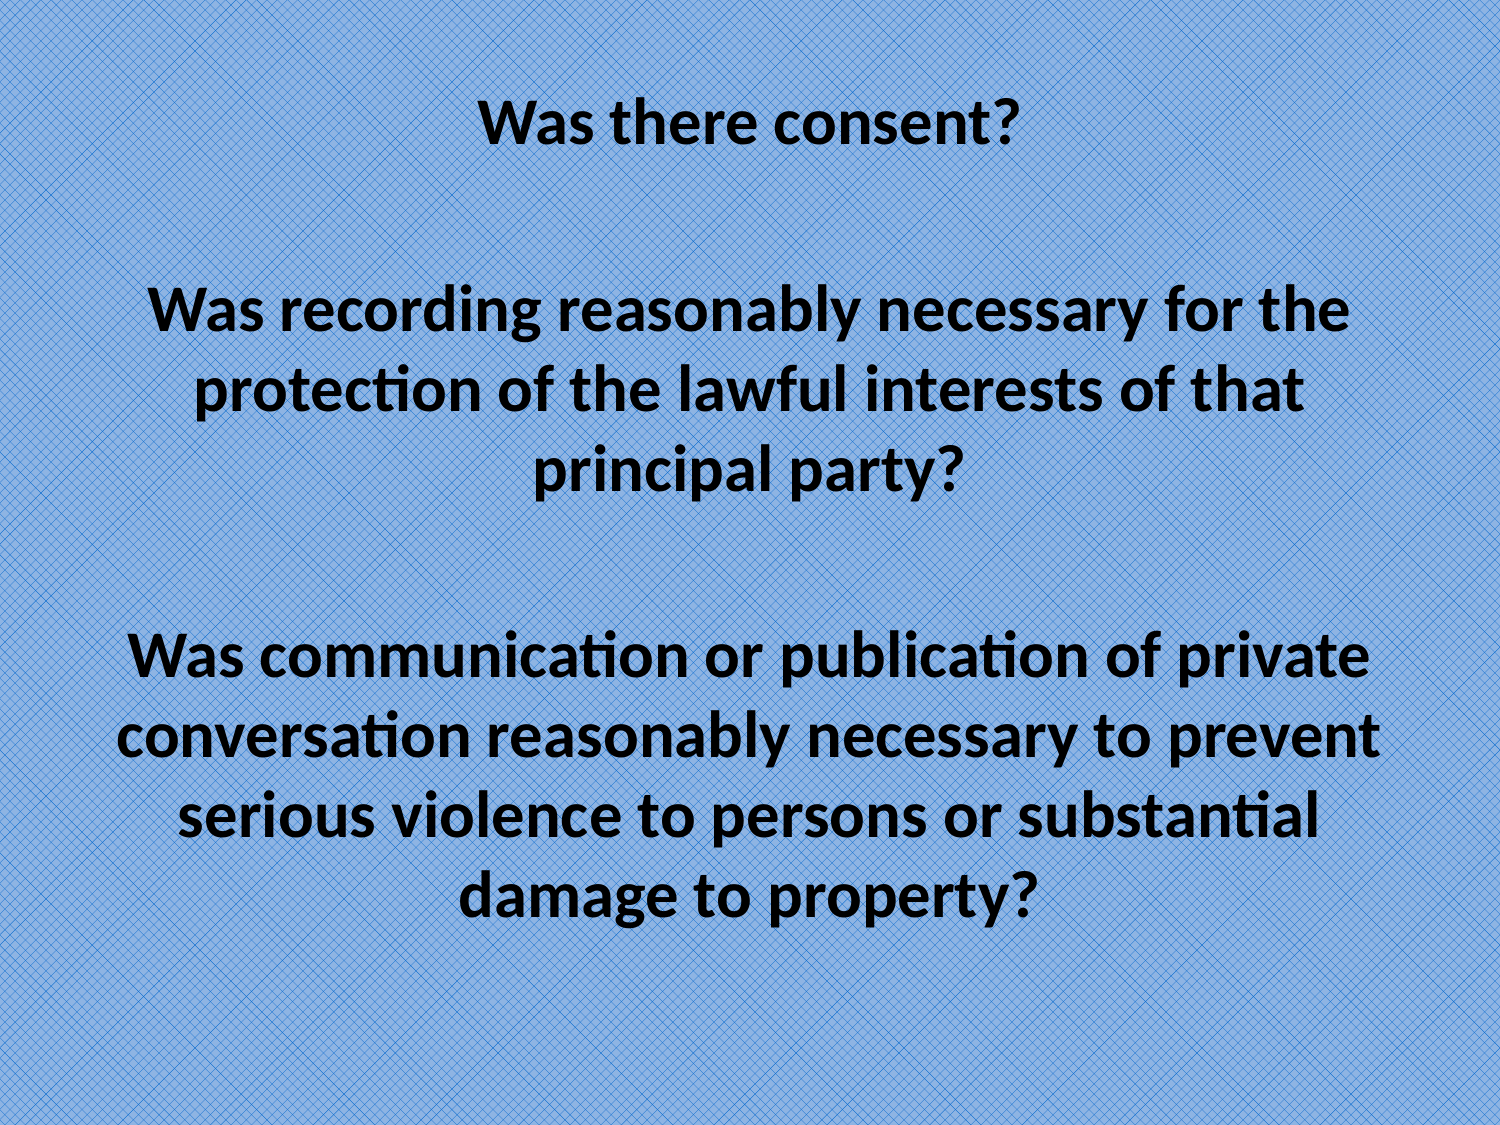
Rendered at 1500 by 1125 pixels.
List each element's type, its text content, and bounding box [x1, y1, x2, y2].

list Was there consent? Was recording reasonably necessary for the protection of the lawful interests of that principal party? Was communication or publication of private conversation reasonably necessary to prevent serious violence to persons or substantial damage to property? [75, 70, 1425, 1005]
